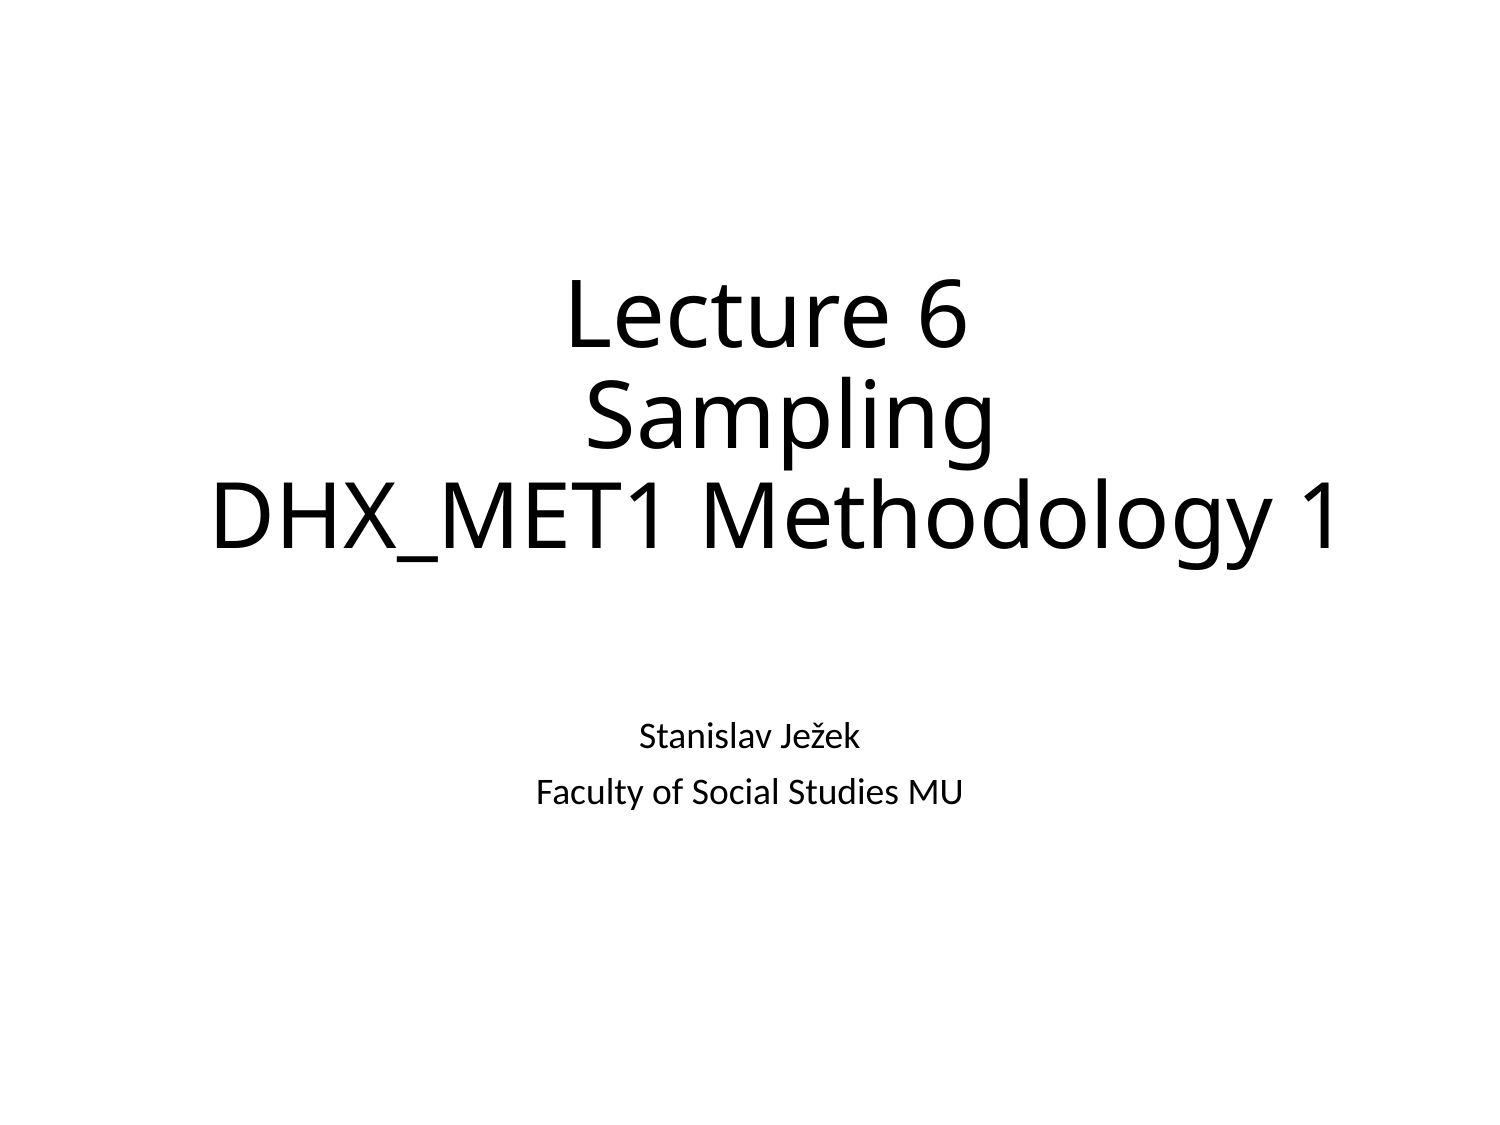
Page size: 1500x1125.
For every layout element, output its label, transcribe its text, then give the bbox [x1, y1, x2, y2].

subtitle Stanislav Ježek Faculty of Social Studies MU [187, 708, 1313, 863]
title Lecture 6 Sampling DHX_MET1 Methodology 1 [147, 184, 1412, 576]
